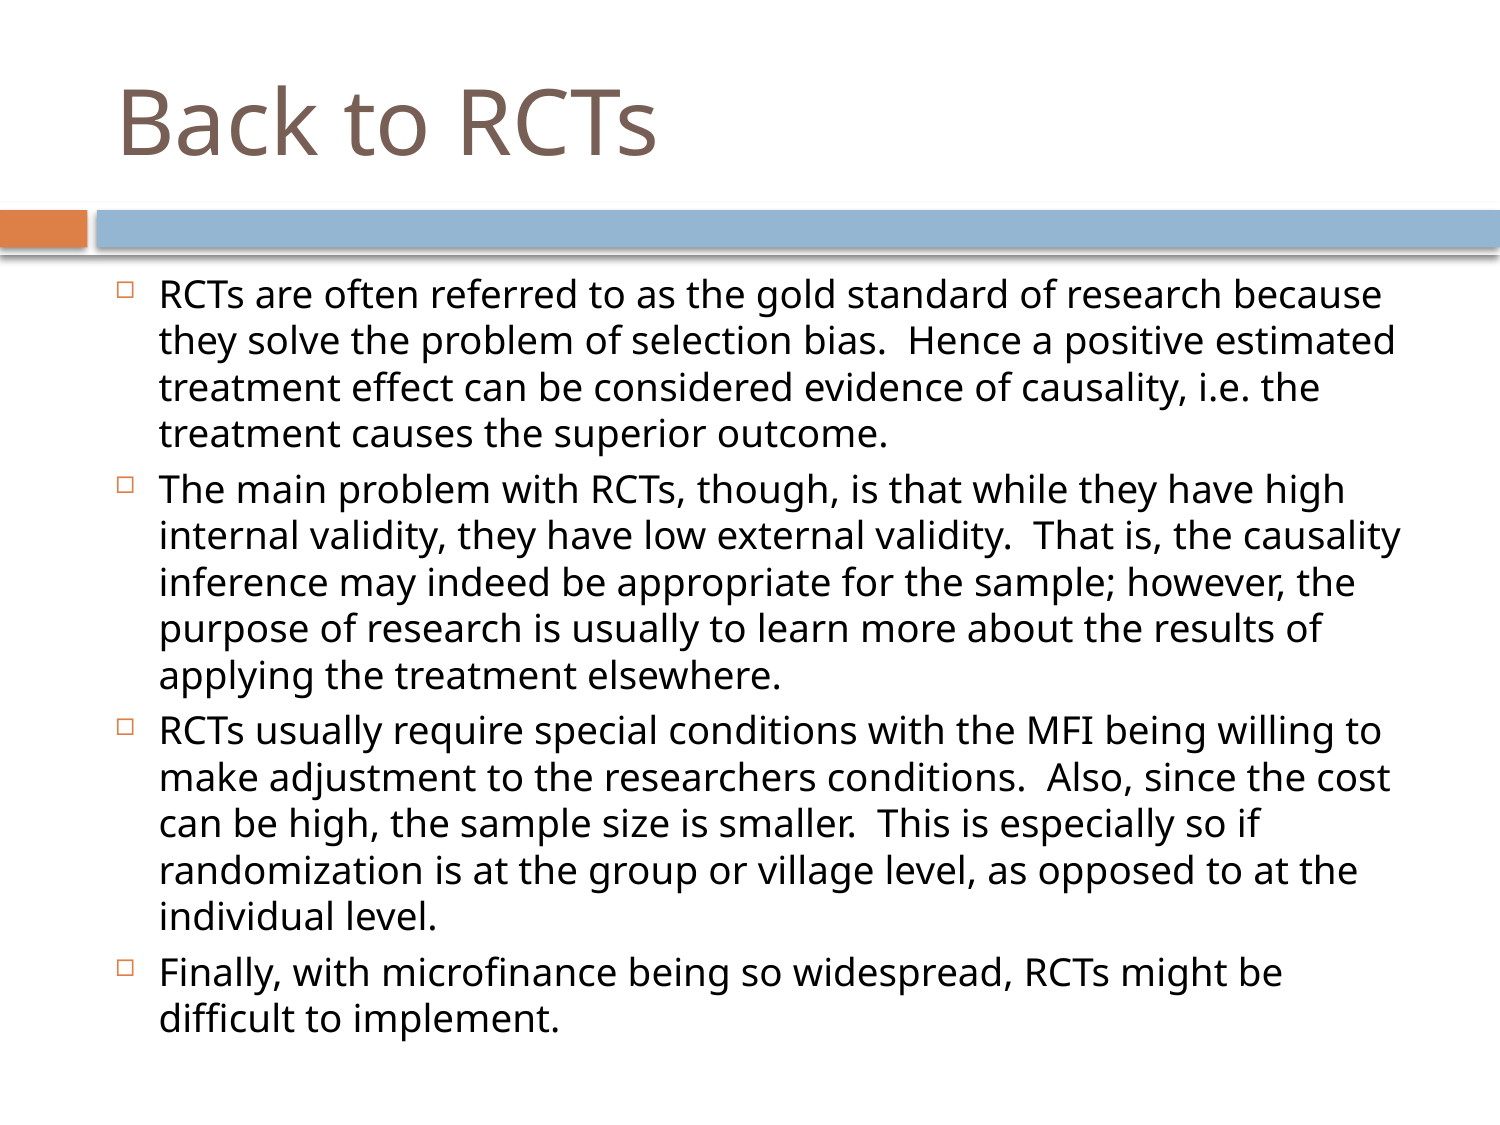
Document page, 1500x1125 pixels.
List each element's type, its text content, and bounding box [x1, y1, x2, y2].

list RCTs are often referred to as the gold standard of research because they solve the problem of selection bias. Hence a positive estimated treatment effect can be considered evidence of causality, i.e. the treatment causes the superior outcome. The main problem with RCTs, though, is that while they have high internal validity, they have low external validity. That is, the causality inference may indeed be appropriate for the sample; however, the purpose of research is usually to learn more about the results of applying the treatment elsewhere. RCTs usually require special conditions with the MFI being willing to make adjustment to the researchers conditions. Also, since the cost can be high, the sample size is smaller. This is especially so if randomization is at the group or village level, as opposed to at the individual level. Finally, with microfinance being so widespread, RCTs might be difficult to implement. [100, 262, 1438, 1050]
title Back to RCTs [100, 37, 1438, 200]
